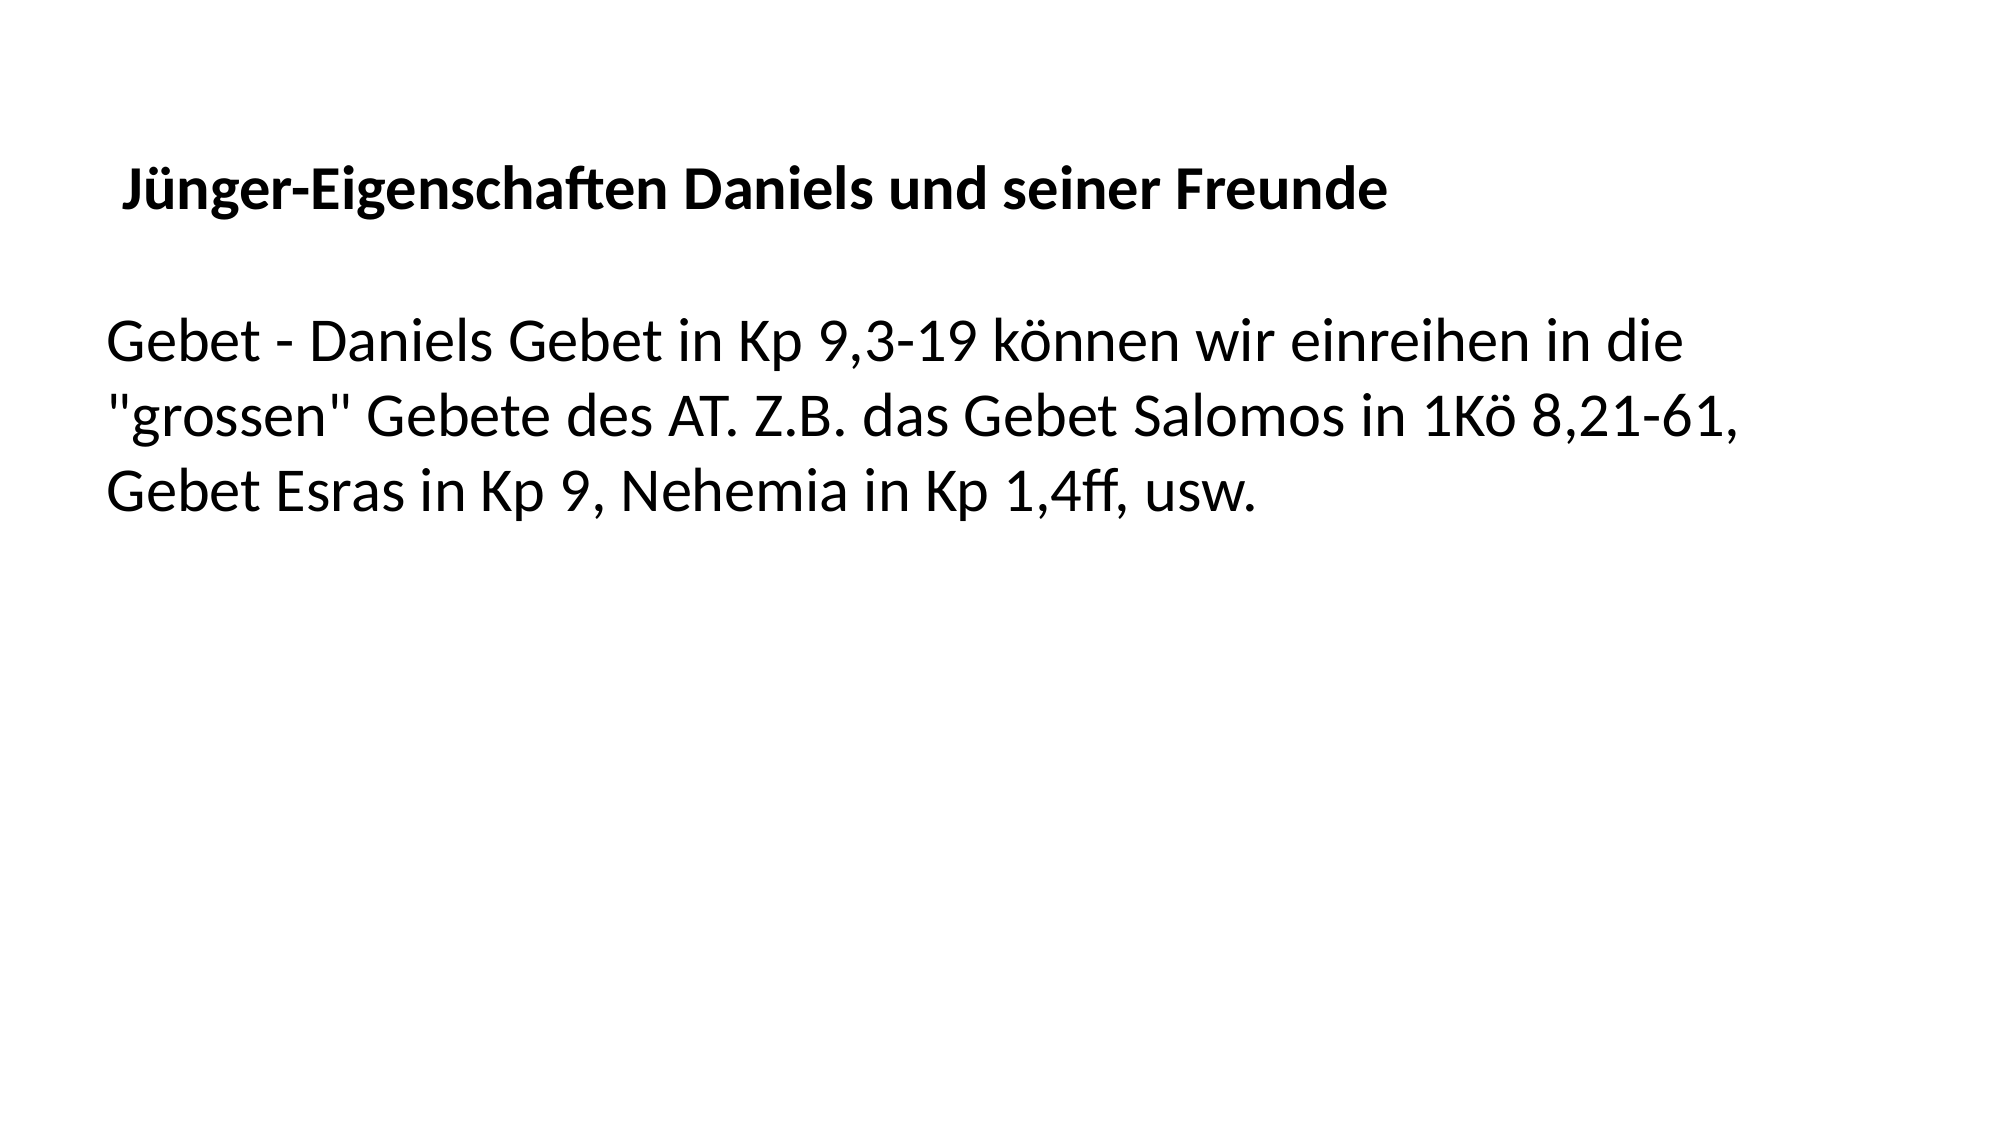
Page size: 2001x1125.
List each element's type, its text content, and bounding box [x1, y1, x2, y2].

text_box Gebet - Daniels Gebet in Kp 9,3-19 können wir einreihen in die "grossen" Gebete des AT. Z.B. das Gebet Salomos in 1Kö 8,21-61, Gebet Esras in Kp 9, Nehemia in Kp 1,4ff, usw. [92, 291, 1772, 532]
text_box Jünger-Eigenschaften Daniels und seiner Freunde [107, 139, 1421, 229]
